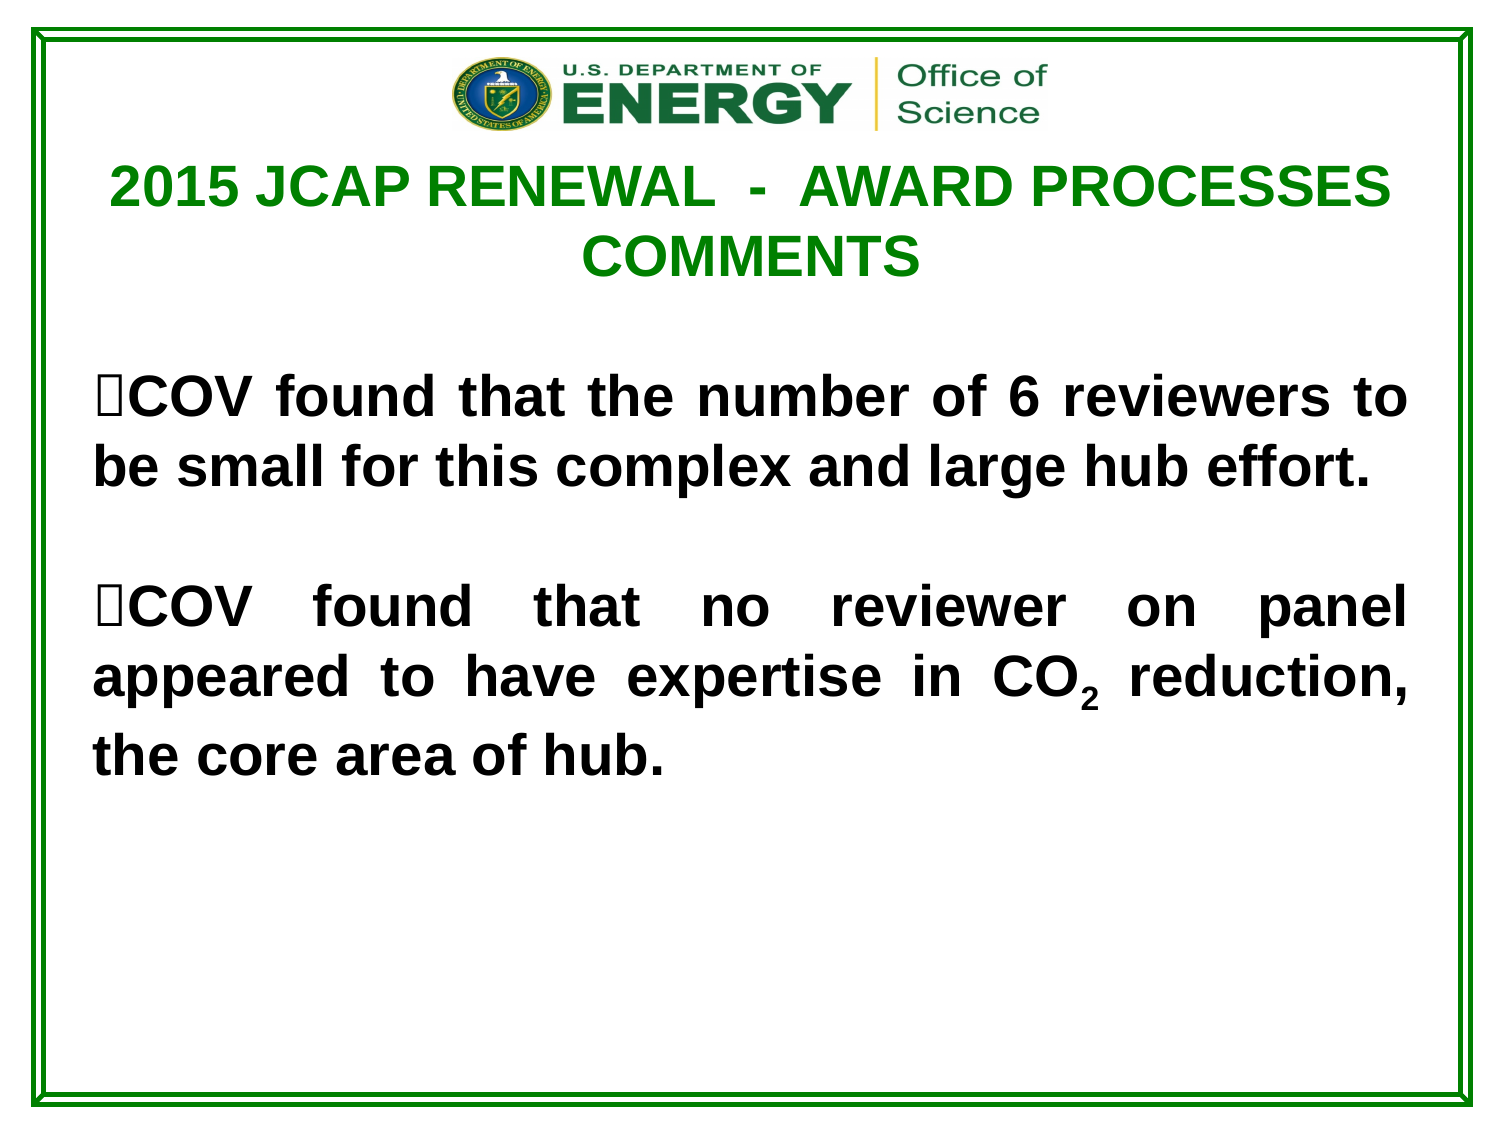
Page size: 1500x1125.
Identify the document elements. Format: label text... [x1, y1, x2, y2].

text_box 2015 JCAP RENEWAL - AWARD PROCESSES COMMENTS COV found that the number of 6 reviewers to be small for this complex and large hub effort. COV found that no reviewer on panel appeared to have expertise in CO2 reduction, the core area of hub. [77, 140, 1425, 795]
text_box [33, 29, 1471, 1105]
picture [451, 57, 1048, 131]
